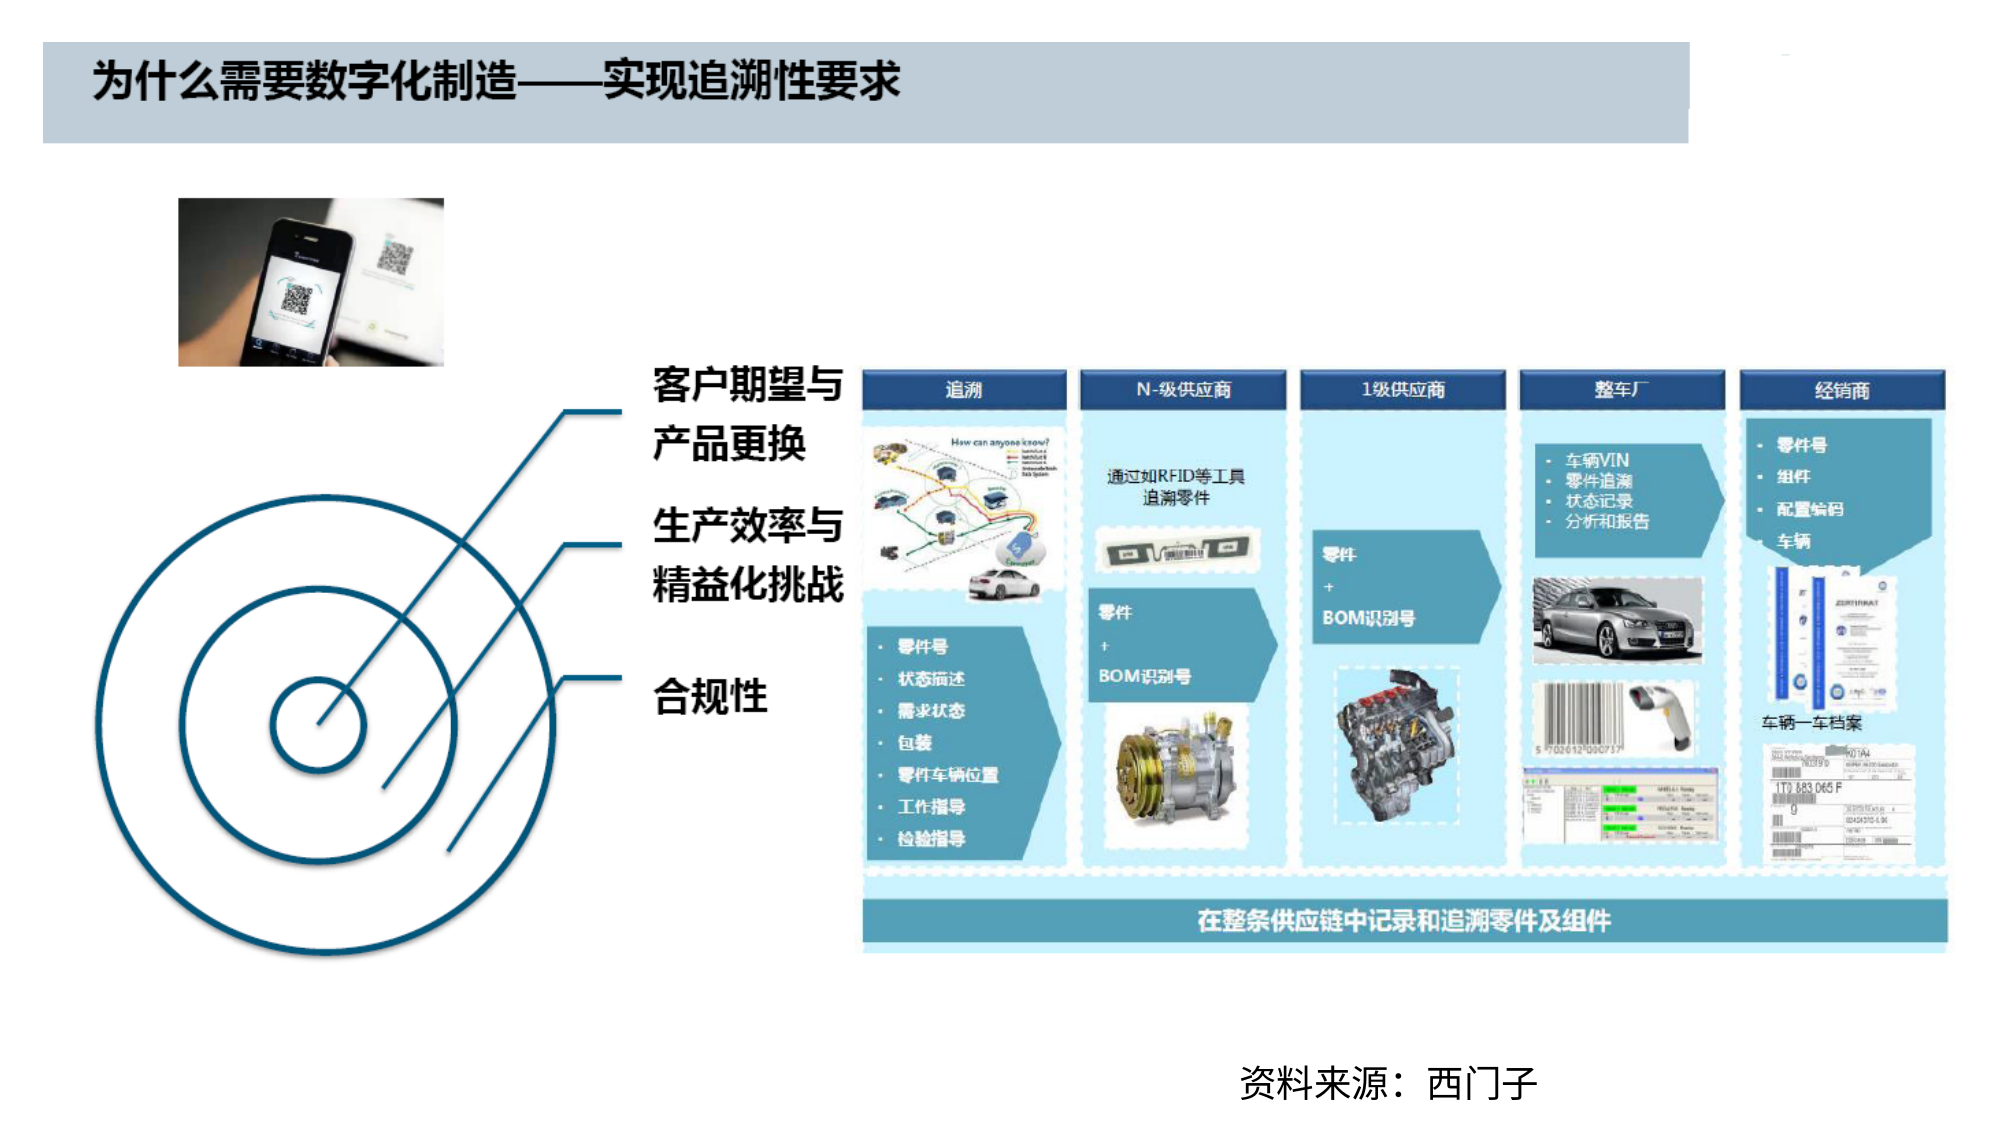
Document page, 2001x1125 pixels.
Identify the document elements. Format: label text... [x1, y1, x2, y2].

picture [42, 42, 1983, 1000]
text_box 资料来源：西门子 [1224, 1052, 1650, 1113]
